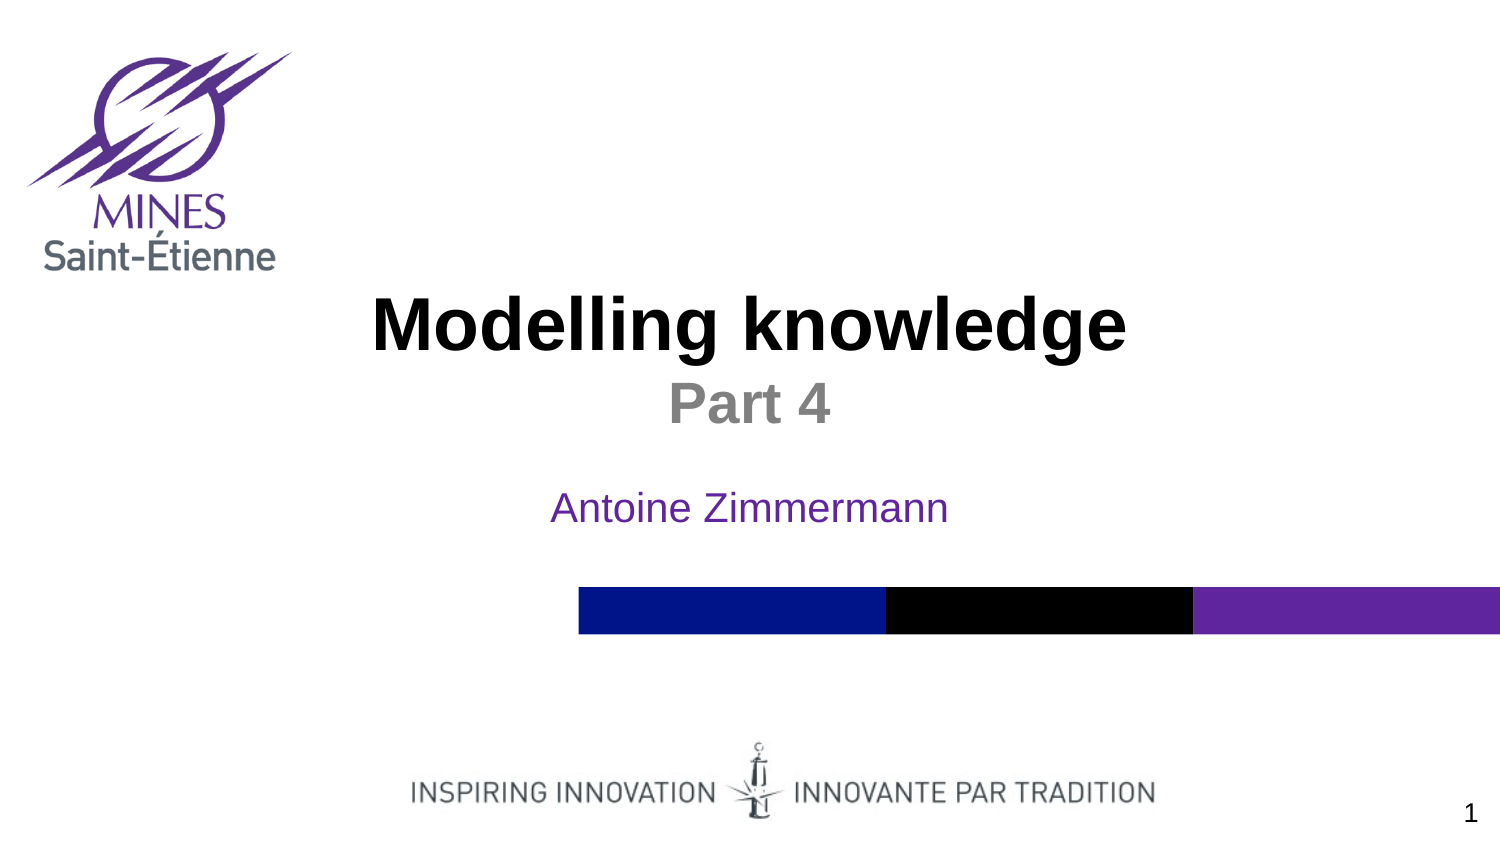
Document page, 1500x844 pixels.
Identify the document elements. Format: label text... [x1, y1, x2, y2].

text_box [884, 585, 1192, 636]
title Modelling knowledge Part 4 [112, 259, 1388, 450]
slide_number 1 [1403, 779, 1494, 844]
picture [5, 8, 314, 316]
picture [398, 728, 1173, 842]
subtitle Antoine Zimmermann [112, 465, 1388, 595]
text_box [1192, 585, 1500, 636]
text_box [577, 585, 884, 636]
